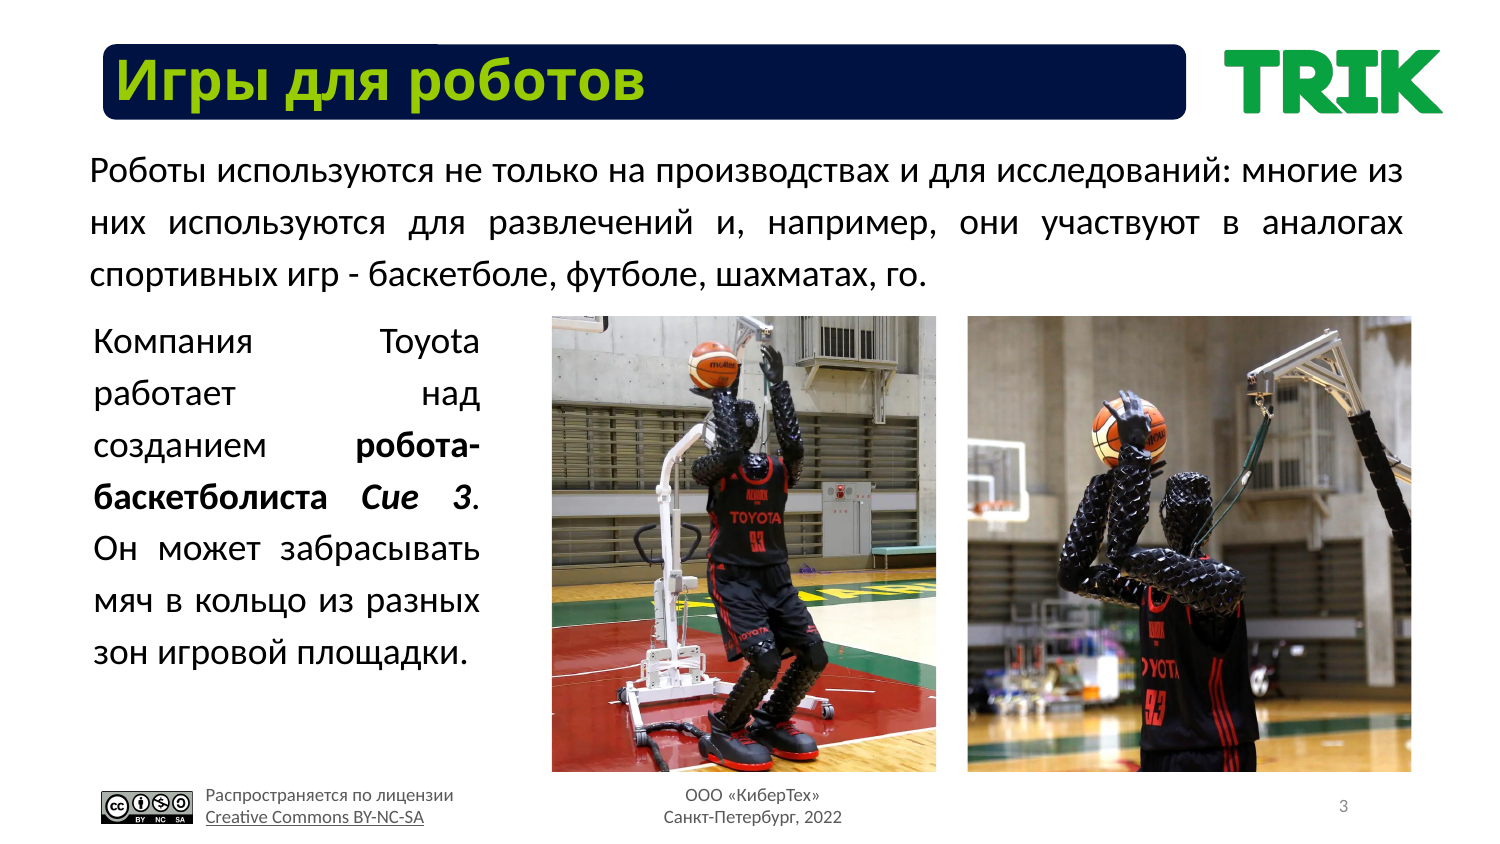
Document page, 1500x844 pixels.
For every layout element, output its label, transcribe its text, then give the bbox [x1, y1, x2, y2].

picture [1223, 48, 1443, 116]
picture [551, 316, 937, 772]
text_box Компания Toyota работает над созданием робота-баскетболиста Cue 3. Он может забрасывать мяч в кольцо из разных зон игровой площадки. [78, 294, 496, 687]
picture [101, 791, 193, 824]
slide_number 3 [1021, 782, 1360, 827]
title Игры для роботов [103, 46, 1187, 122]
list Роботы используются не только на производствах и для исследований: многие из них используются для развлечений и, например, они участвуют в аналогах спортивных игр - баскетболе, футболе, шахматах, го. [78, 132, 1416, 317]
picture [967, 316, 1412, 772]
